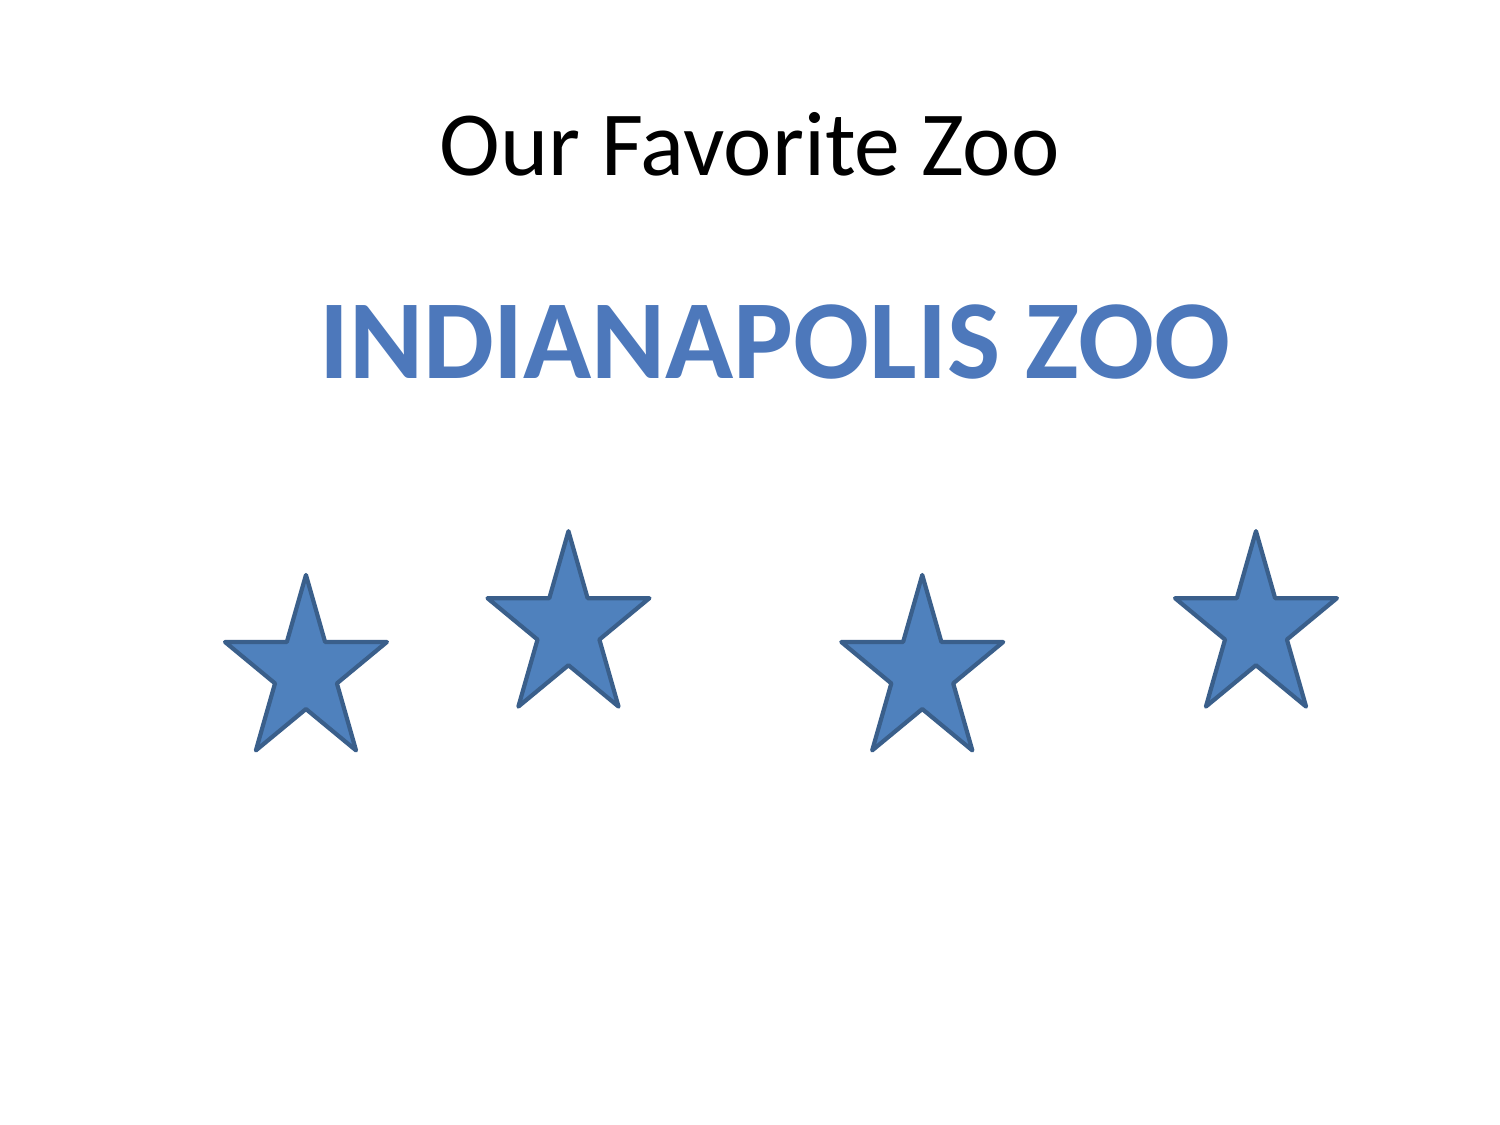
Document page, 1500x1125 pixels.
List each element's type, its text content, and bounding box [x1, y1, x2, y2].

text_box [1173, 529, 1339, 709]
text_box [839, 572, 1006, 753]
text_box [485, 529, 652, 709]
text_box [223, 572, 389, 753]
text_box Indianapolis zoo [304, 258, 1247, 409]
title Our Favorite Zoo [75, 45, 1425, 233]
